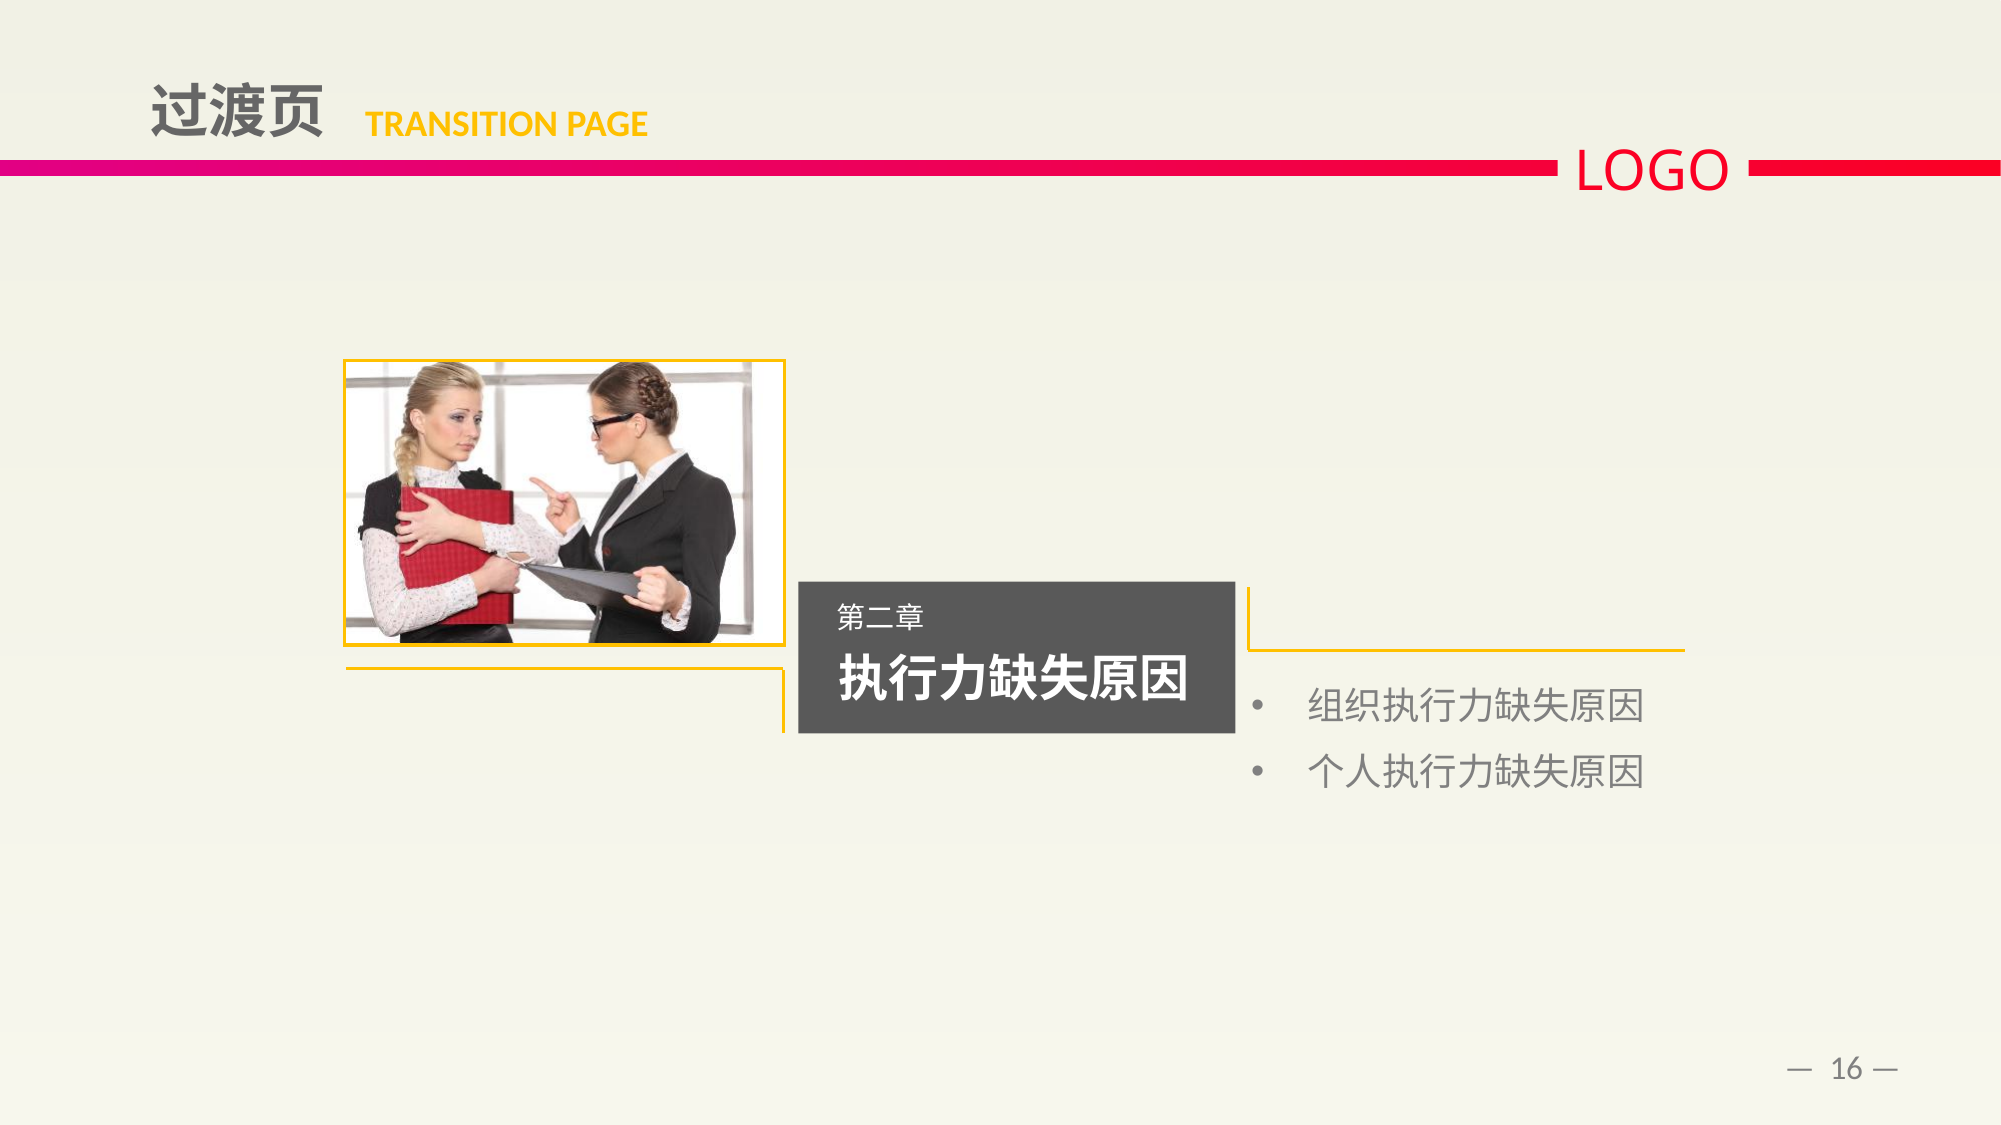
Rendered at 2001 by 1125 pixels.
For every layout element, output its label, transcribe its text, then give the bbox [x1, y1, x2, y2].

picture [346, 361, 784, 644]
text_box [798, 581, 1238, 734]
text_box 组织执行力缺失原因 个人执行力缺失原因 [1236, 665, 1716, 801]
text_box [346, 668, 784, 734]
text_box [1248, 587, 1686, 651]
